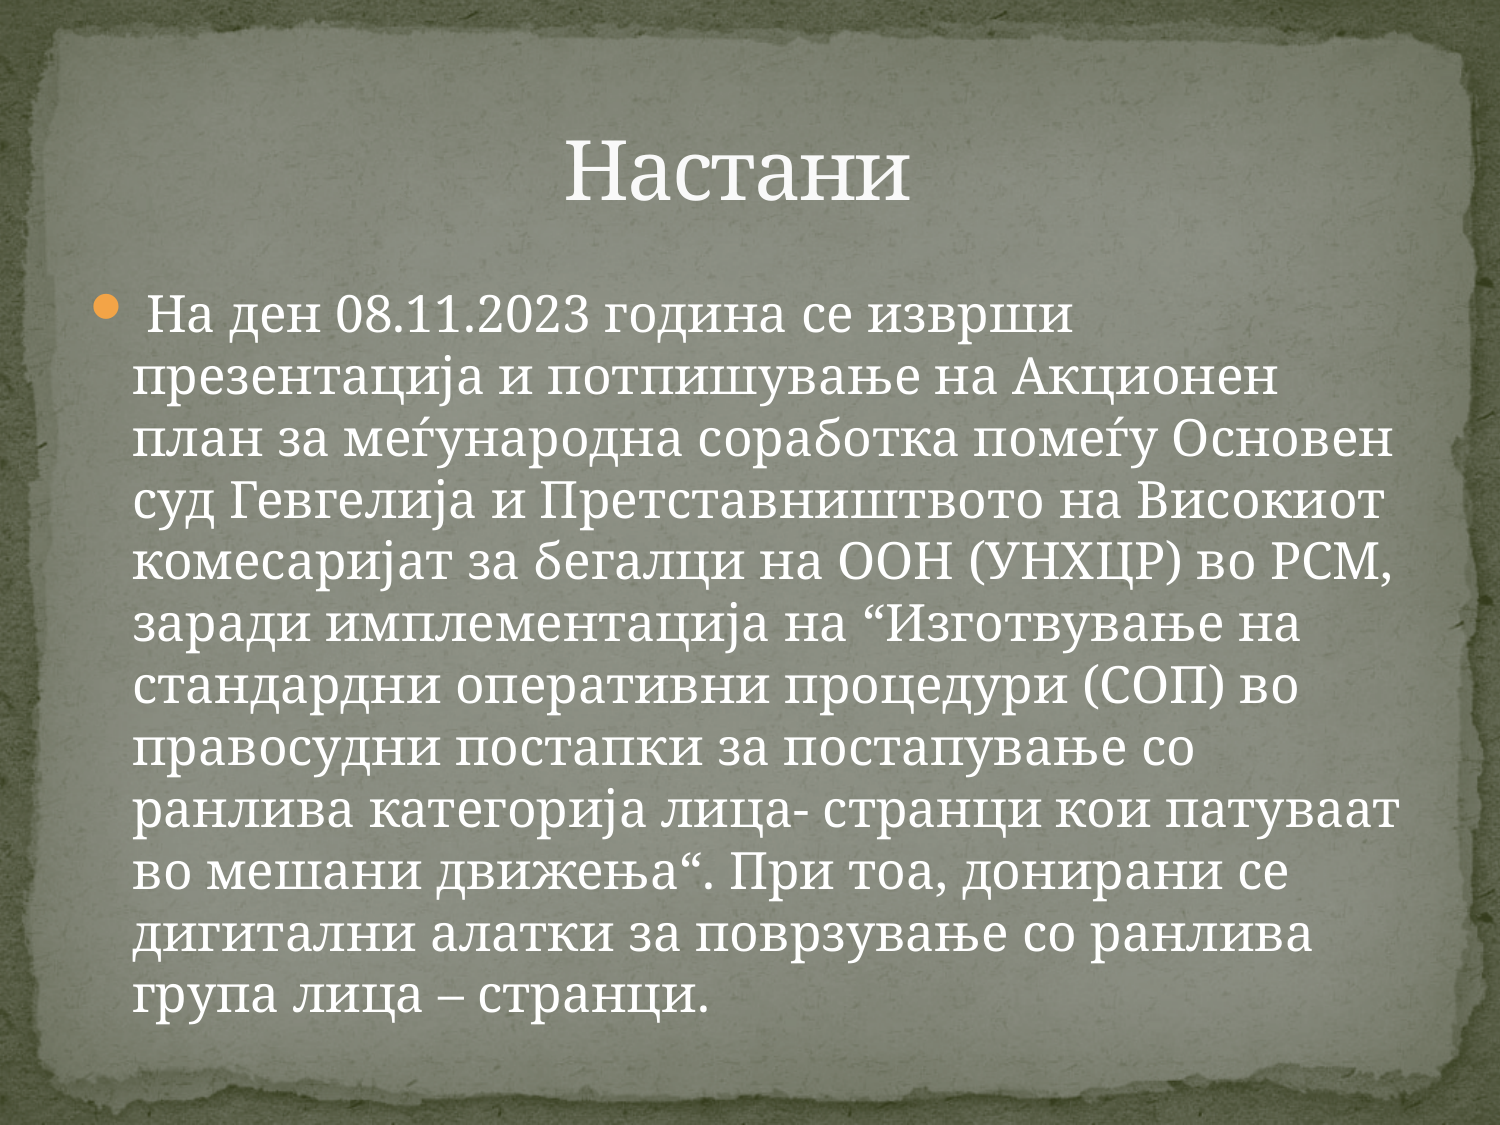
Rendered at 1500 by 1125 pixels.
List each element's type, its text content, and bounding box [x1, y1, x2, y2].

list На ден 08.11.2023 година се изврши презентација и потпишување на Акционен план за меѓународна соработка помеѓу Основен суд Гевгелија и Претставништвото на Високиот комесаријат за бегалци на ООН (УНХЦР) во РСМ, заради имплементација на “Изготвување на стандардни оперативни процедури (СОП) во правосудни постапки за постапување со ранлива категорија лица- странци кои патуваат во мешани движења“. При тоа, донирани се дигитални алатки за поврзување со ранлива група лица – странци. [75, 200, 1425, 1038]
title Настани [62, 74, 1413, 225]
